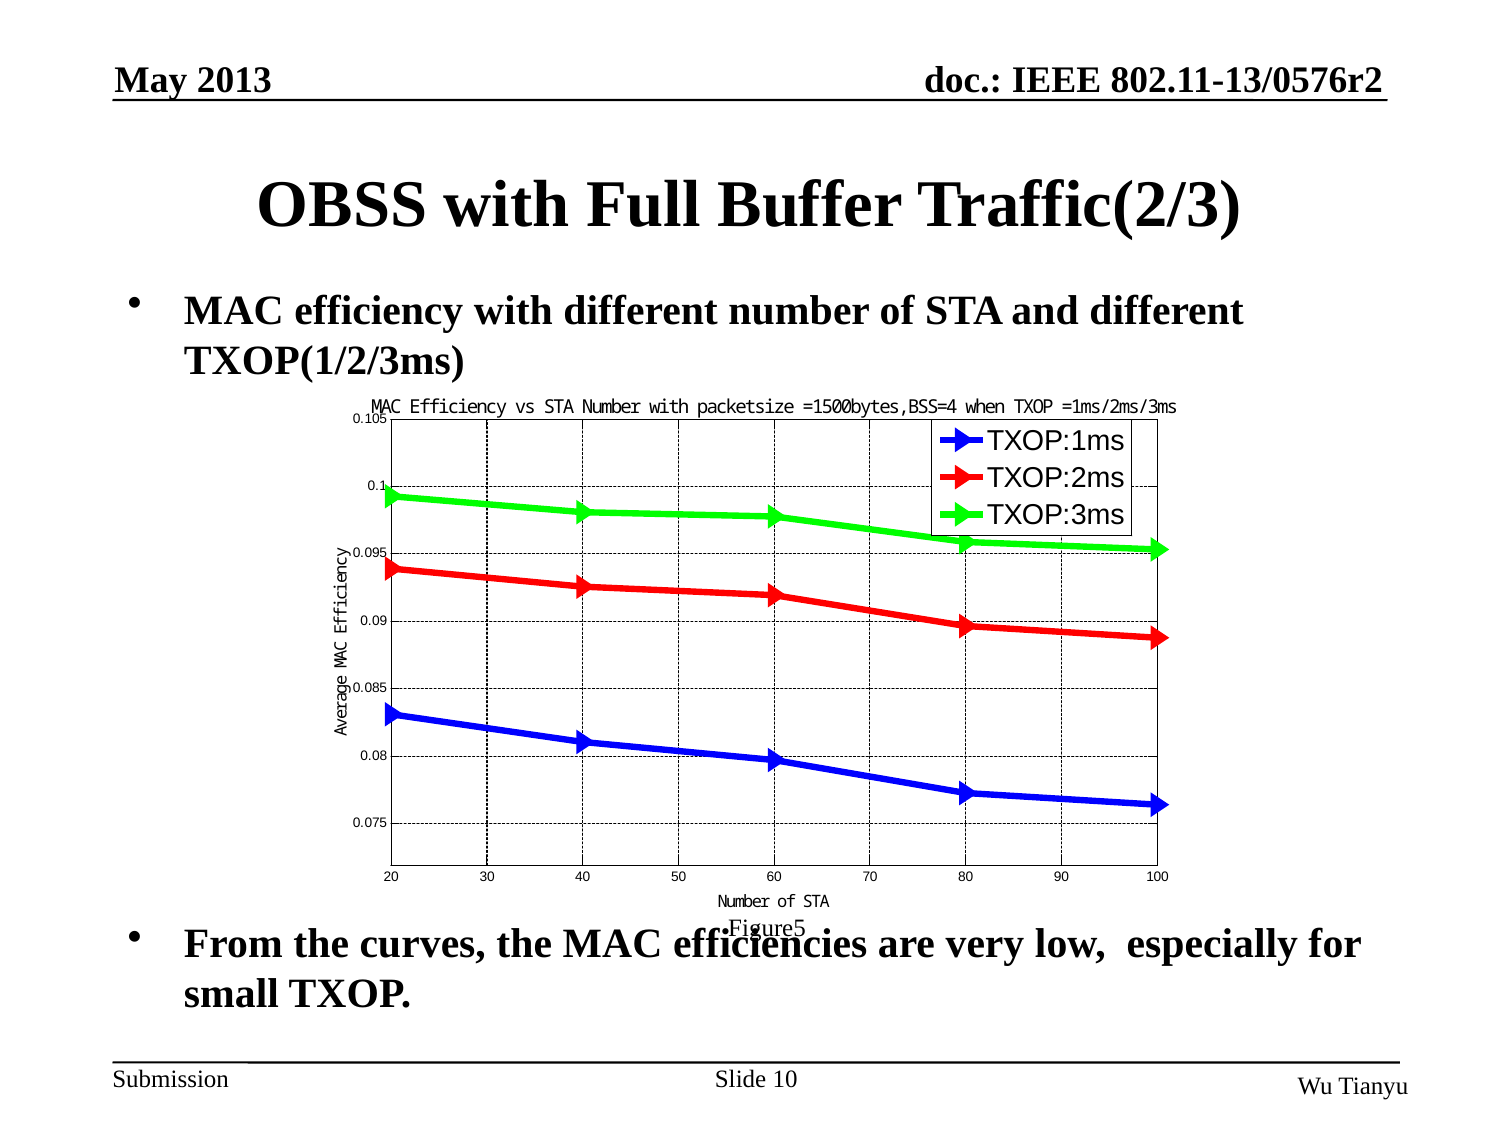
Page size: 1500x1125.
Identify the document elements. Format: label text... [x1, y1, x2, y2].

picture [262, 378, 1251, 926]
title OBSS with Full Buffer Traffic(2/3) [112, 112, 1388, 288]
text_box Figure5 [713, 934, 839, 950]
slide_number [114, 54, 310, 101]
text_box Wu Tianyu [1282, 1062, 1438, 1100]
slide_number Slide 10 [712, 1061, 800, 1093]
list MAC efficiency with different number of STA and different TXOP(1/2/3ms) From the curves, the MAC efficiencies are very low, especially for small TXOP. [112, 288, 1388, 1063]
